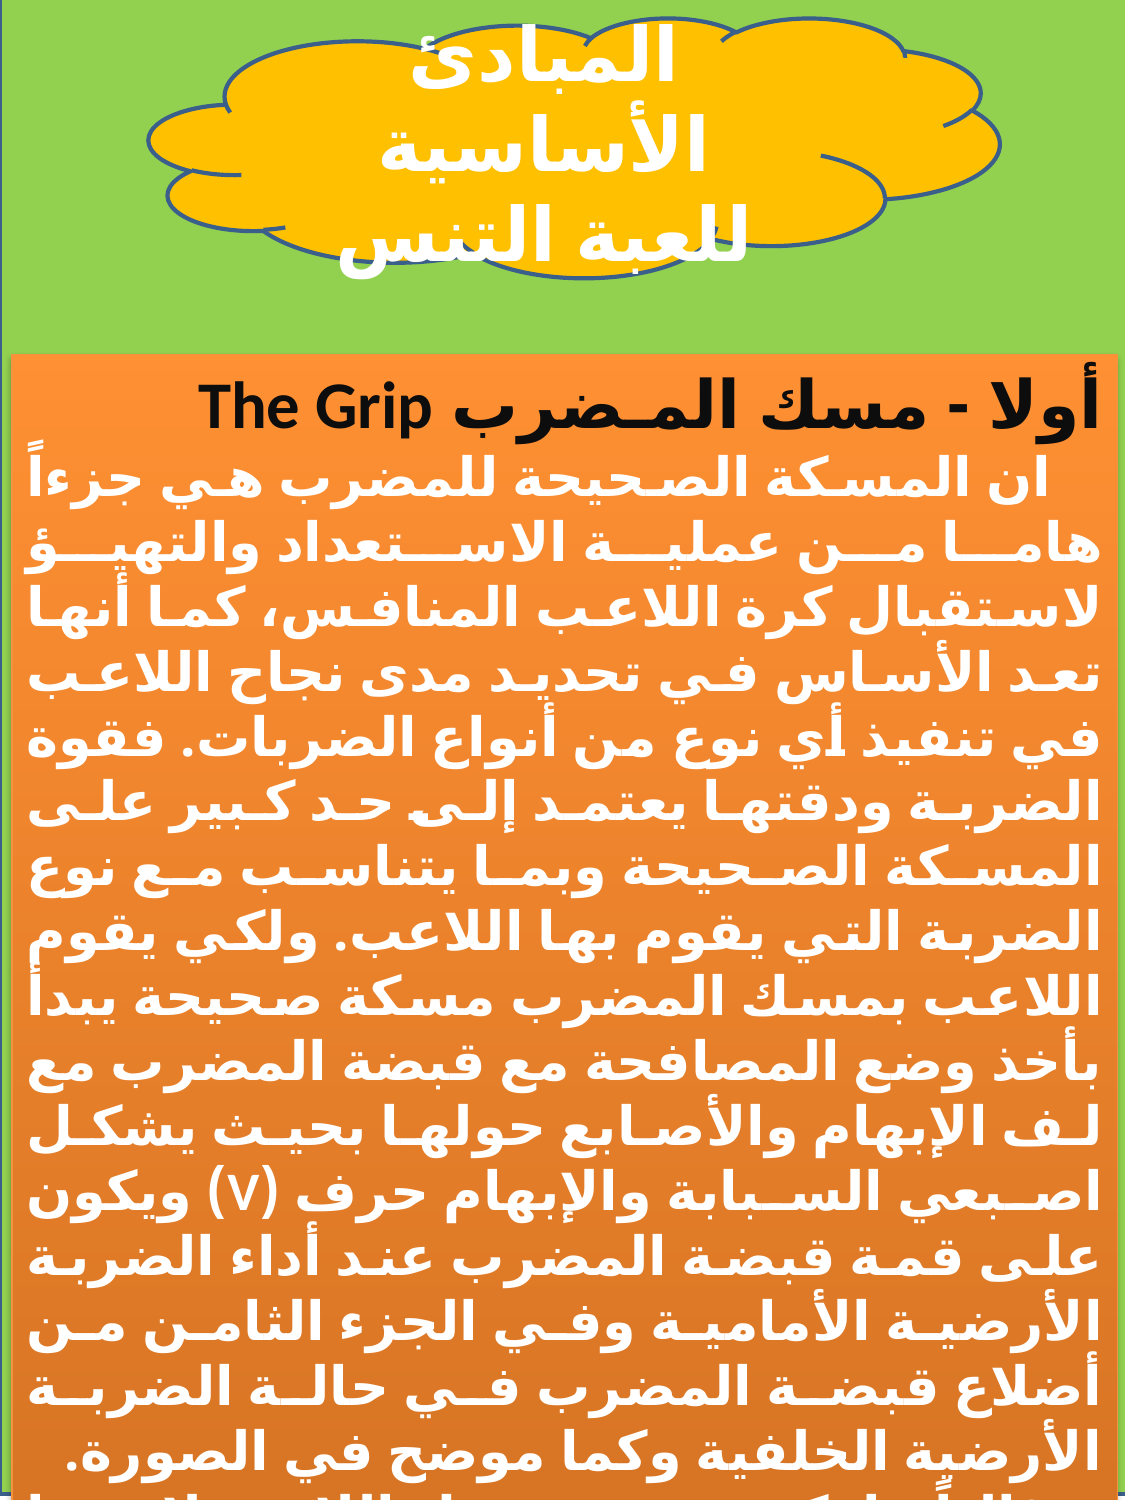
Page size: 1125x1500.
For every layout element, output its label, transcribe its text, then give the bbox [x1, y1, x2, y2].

text_box المبادئ الأساسية للعبة التنس [146, 16, 1003, 281]
text_box [0, 0, 1125, 1496]
text_box أولا - مسك المـضرب The Grip ان المسكة الصحيحة للمضرب هي جزءاً هاما من عملية الاستعداد والتهيؤ لاستقبال كرة اللاعب المنافس، كما أنها تعد الأساس في تحديد مدى نجاح اللاعب في تنفيذ أي نوع من أنواع الضربات. فقوة الضربة ودقتها يعتمد إلى حد كبير على المسكة الصحيحة وبما يتناسب مع نوع الضربة التي يقوم بها اللاعب. ولكي يقوم اللاعب بمسك المضرب مسكة صحيحة يبدأ بأخذ وضع المصافحة مع قبضة المضرب مع لف الإبهام والأصابع حولها بحيث يشكل اصبعي السبابة والإبهام حرف (V) ويكون على قمة قبضة المضرب عند أداء الضربة الأرضية الأمامية وفي الجزء الثامن من أضلاع قبضة المضرب في حالة الضربة الأرضية الخلفية وكما موضح في الصورة. وغالباً ما يكون سبب فشل اللاعب لاسيما المبتدئ في ضرب الكرة بالمستوى المطلوب هو المسكة الخاطئة أو المسكة التي تكون مشدودة أو مرتخية، مما يؤثر في تنفيذ الضربة [11, 354, 1118, 1500]
